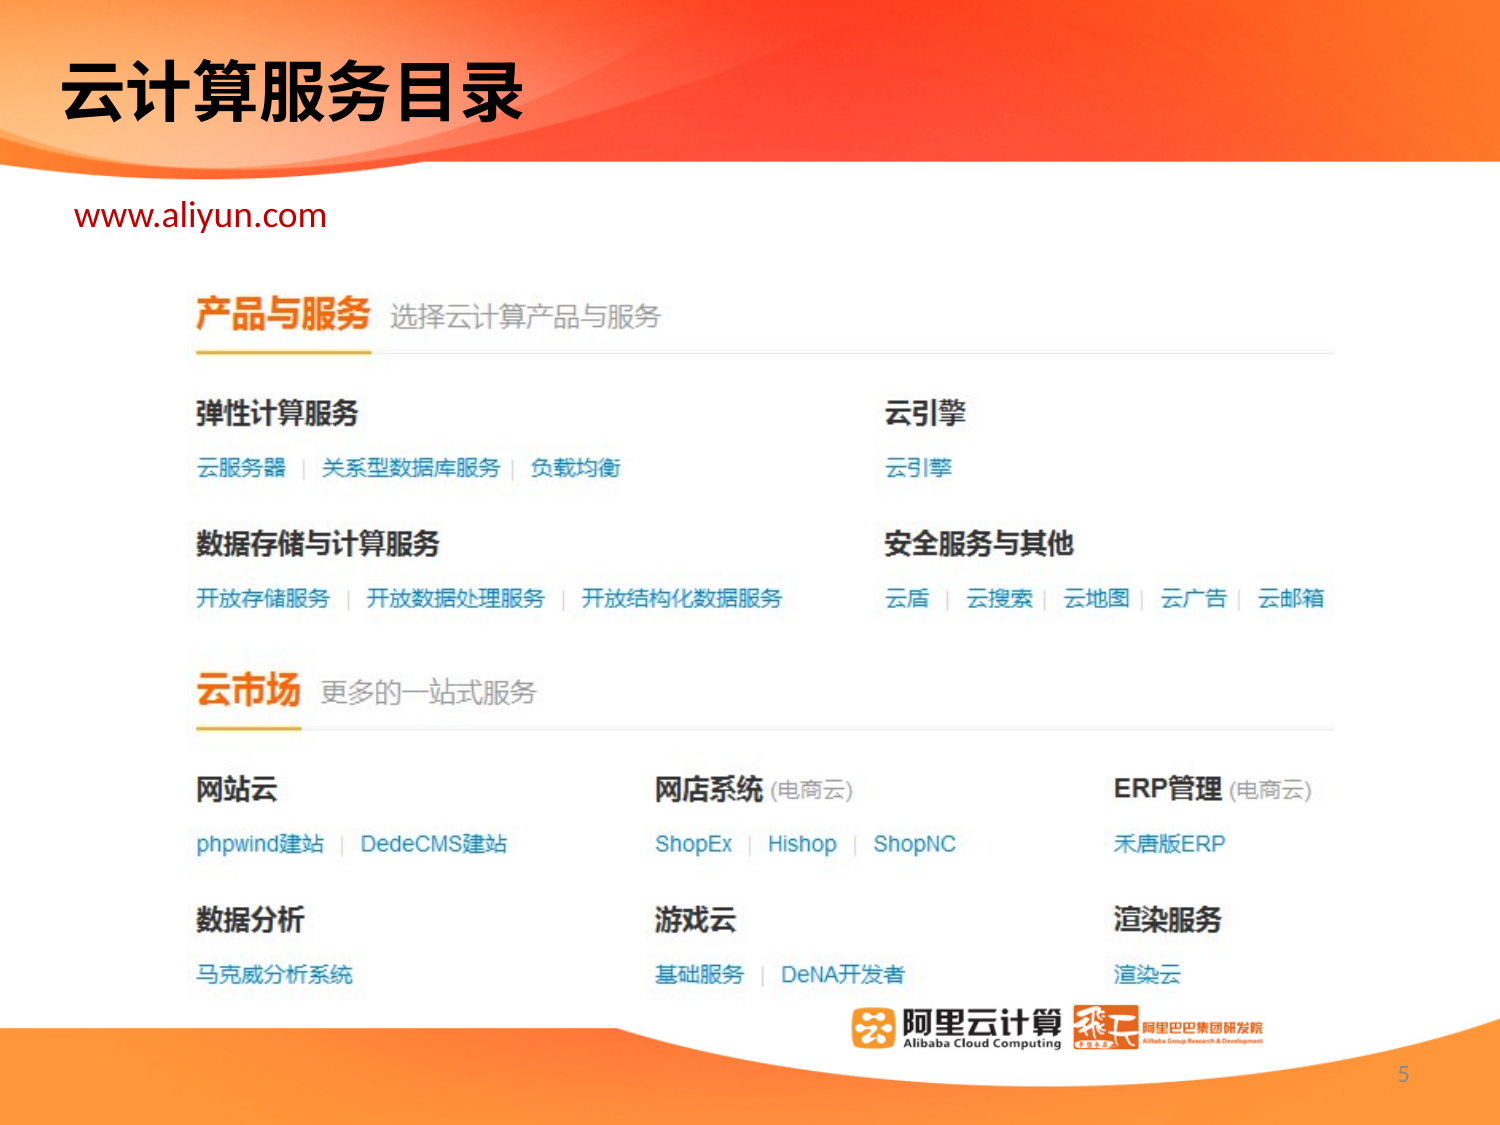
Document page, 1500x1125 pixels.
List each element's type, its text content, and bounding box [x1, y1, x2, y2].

picture [0, 0, 1500, 1125]
text_box 云计算服务目录 [44, 42, 542, 138]
slide_number 5 [1074, 1042, 1425, 1103]
text_box www.aliyun.com [58, 182, 809, 243]
